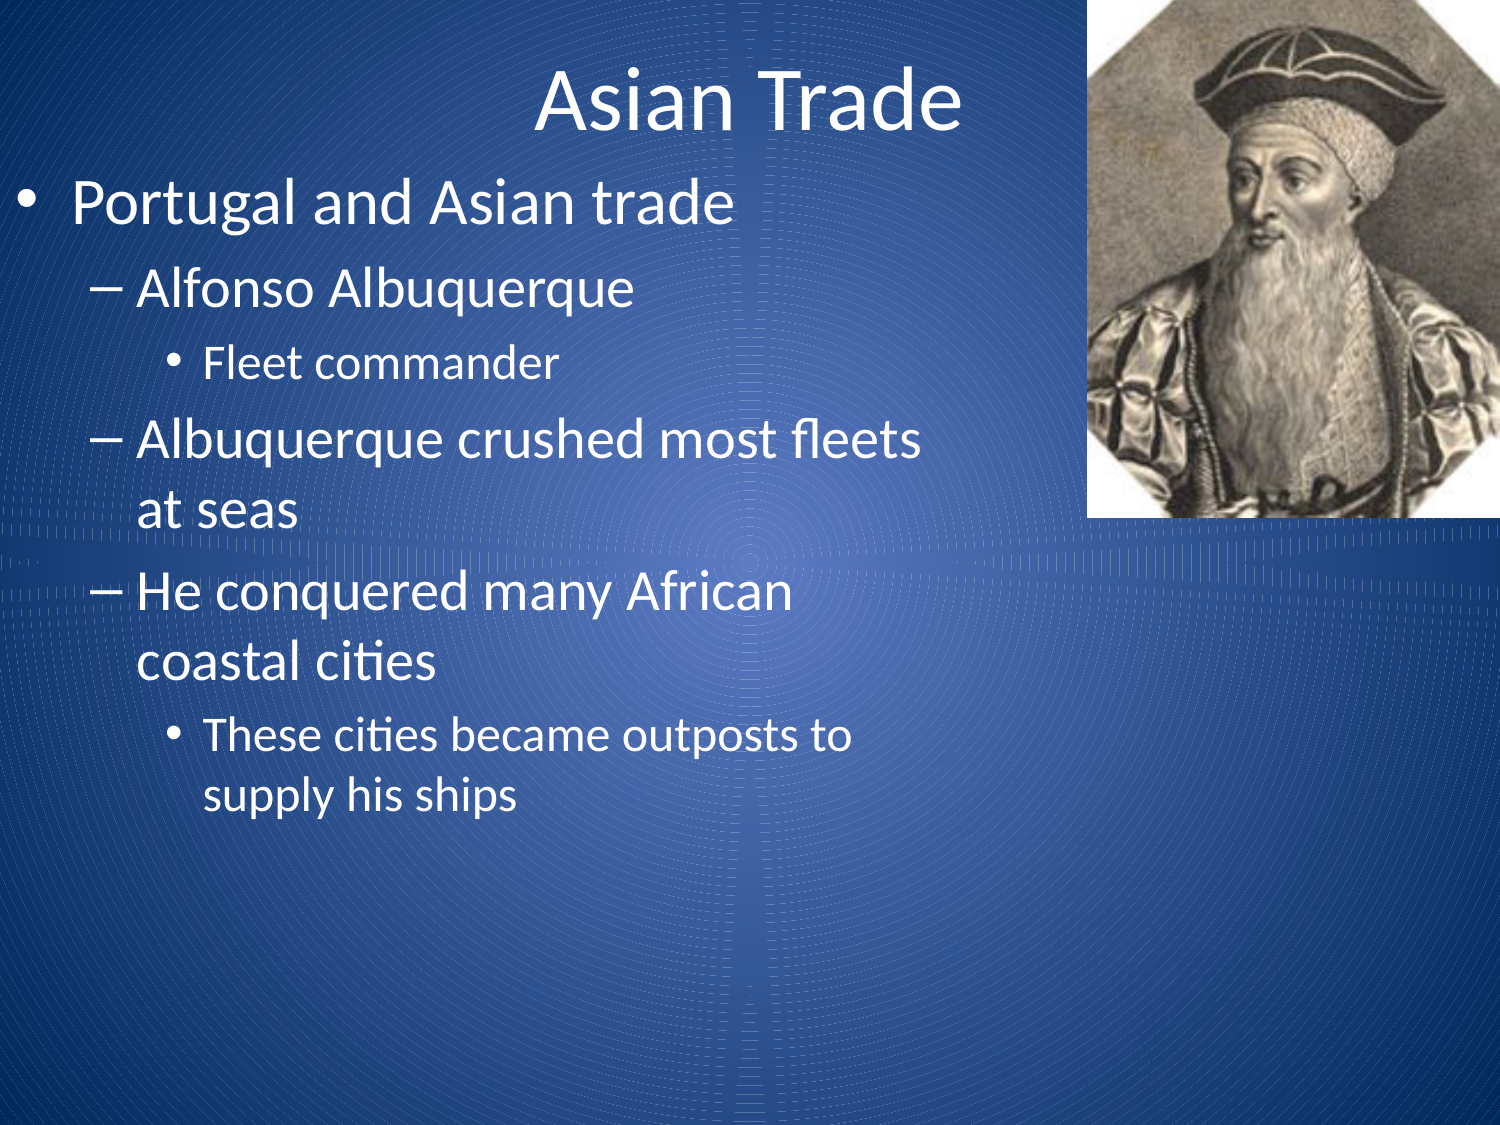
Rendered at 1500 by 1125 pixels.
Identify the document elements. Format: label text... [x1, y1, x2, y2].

picture [1087, 0, 1500, 519]
title Asian Trade [75, 0, 1085, 188]
list Portugal and Asian trade Alfonso Albuquerque Fleet commander Albuquerque crushed most fleets at seas He conquered many African coastal cities These cities became outposts to supply his ships [0, 149, 950, 1125]
